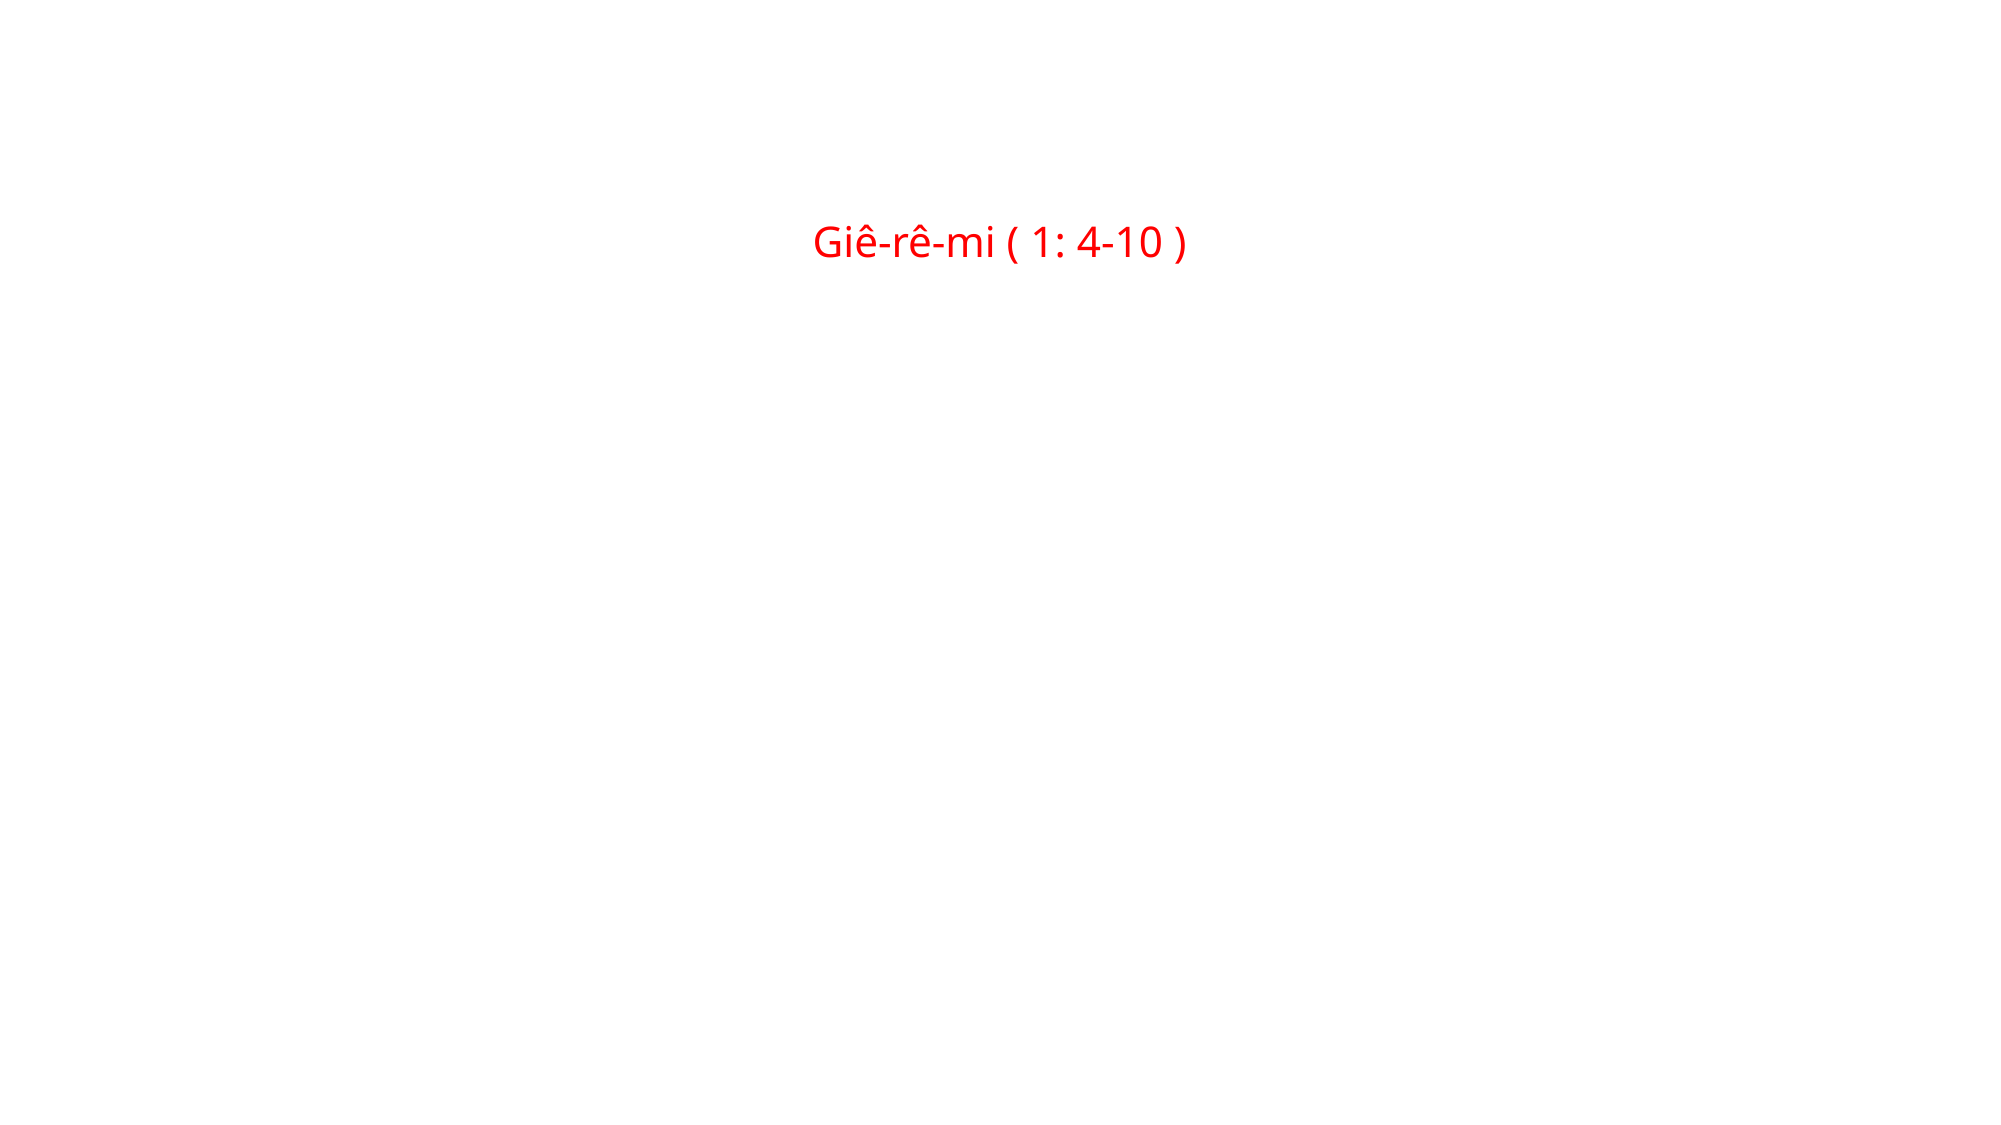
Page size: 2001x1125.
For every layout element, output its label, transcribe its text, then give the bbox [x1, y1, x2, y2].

title Giê-rê-mi ( 1: 4-10 ) [137, 59, 1863, 278]
